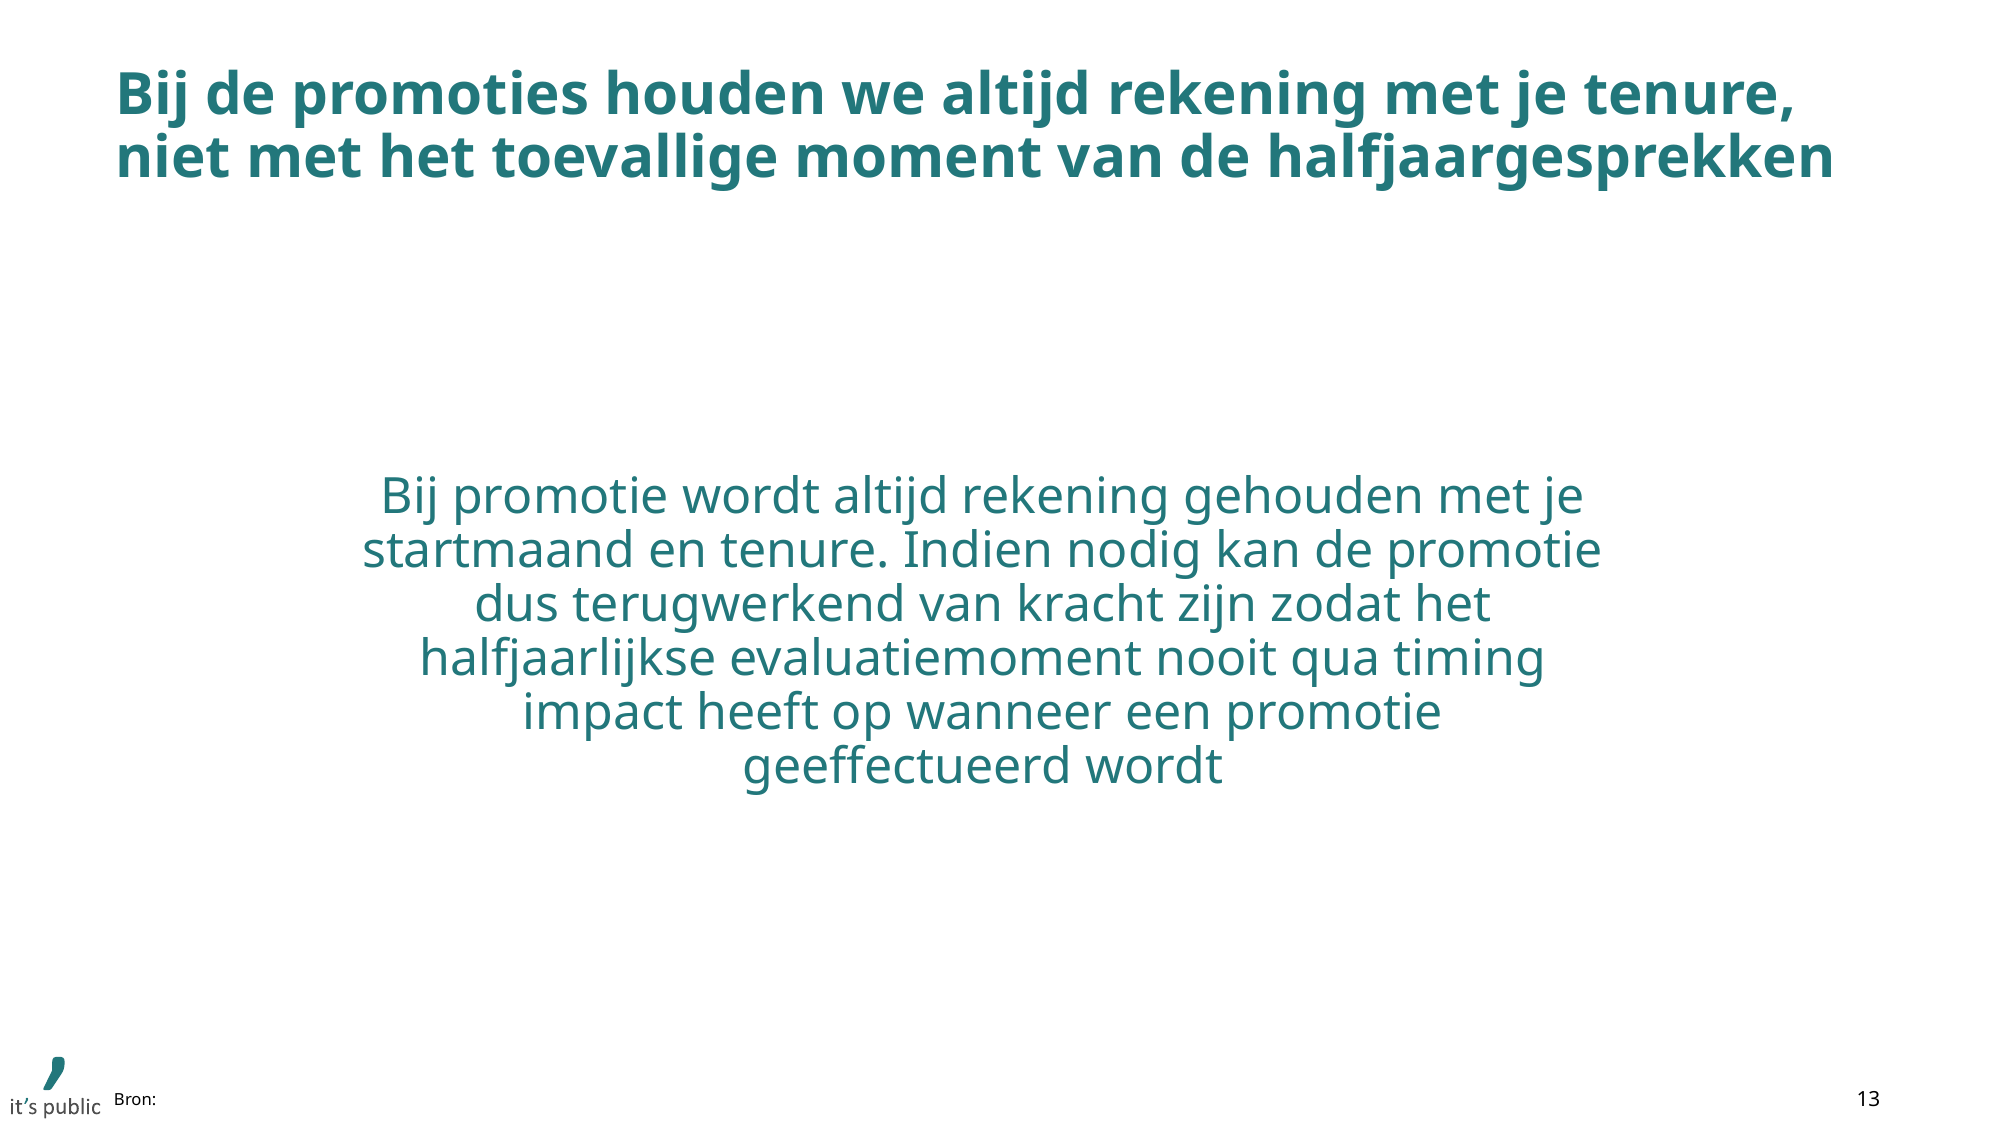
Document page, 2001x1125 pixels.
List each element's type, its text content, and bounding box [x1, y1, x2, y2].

title Bij de promoties houden we altijd rekening met je tenure, niet met het toevallige moment van de halfjaargesprekken [109, 43, 1892, 197]
footer Bron: [108, 1085, 1716, 1113]
slide_number 13 [1724, 1085, 1892, 1113]
text_box Bij promotie wordt altijd rekening gehouden met je startmaand en tenure. Indien nodig kan de promotie dus terugwerkend van kracht zijn zodat het halfjaarlijkse evaluatiemoment nooit qua timing impact heeft op wanneer een promotie geeffectueerd wordt [337, 463, 1629, 802]
